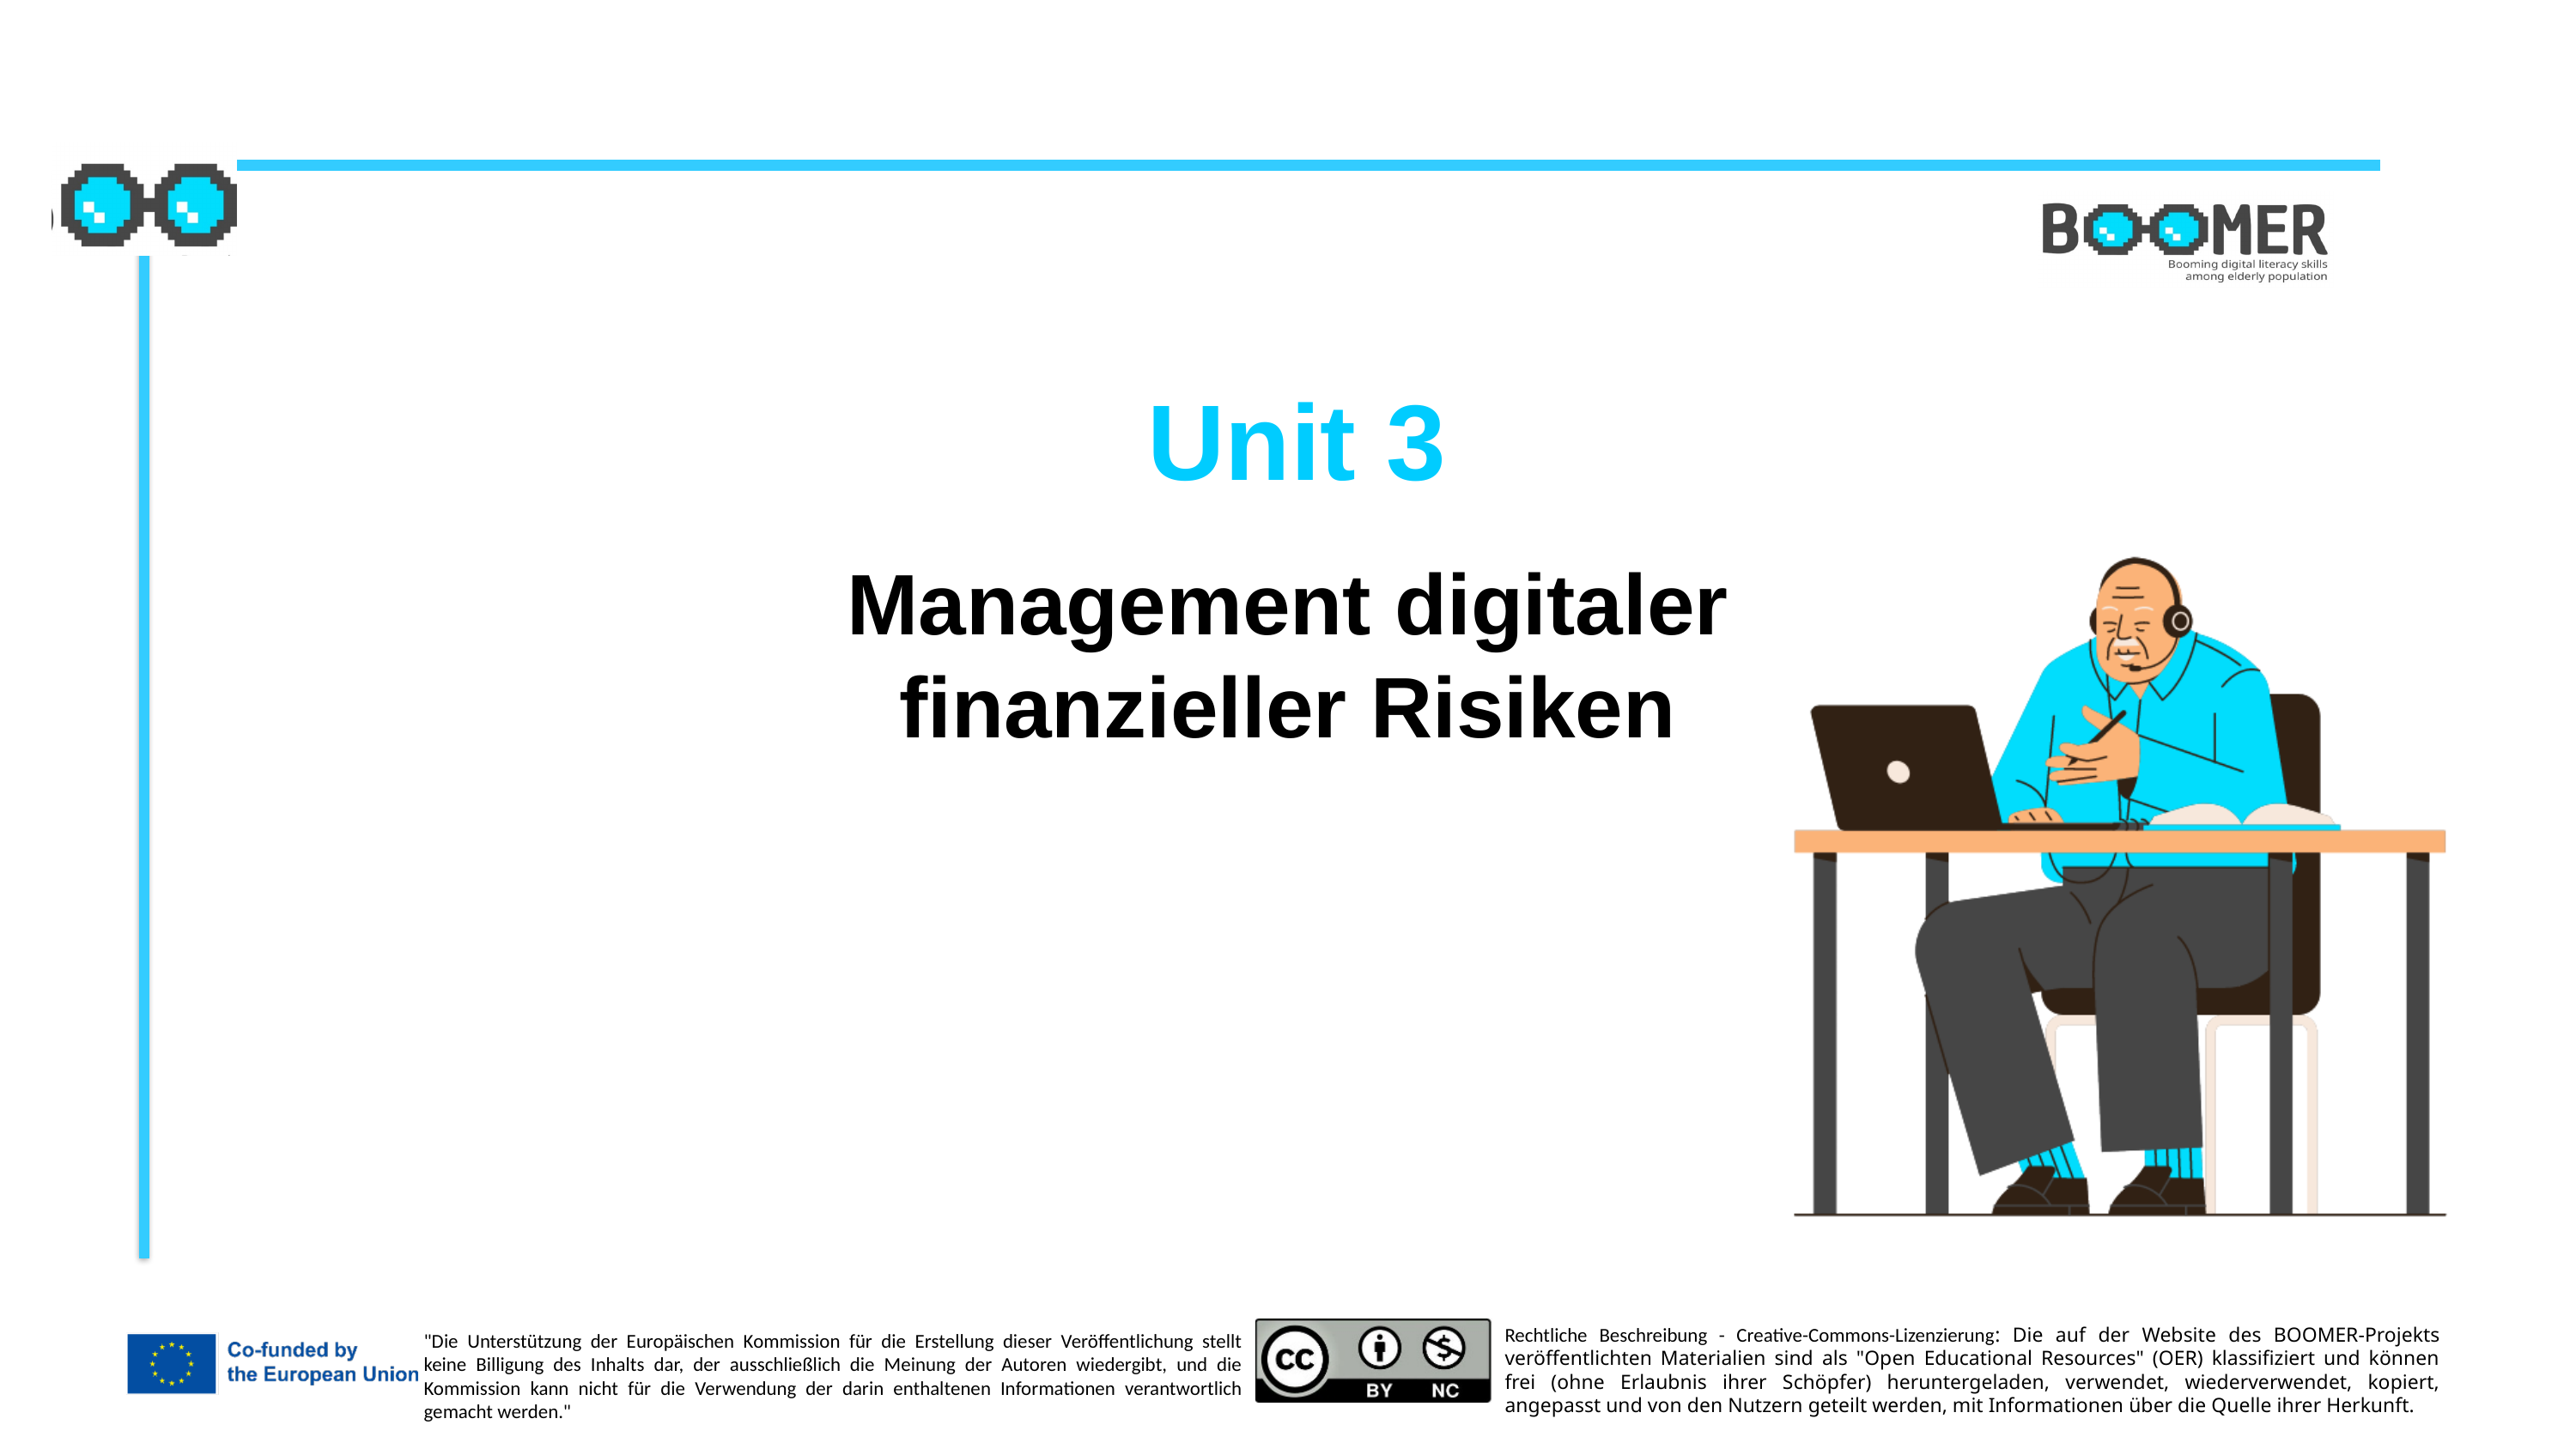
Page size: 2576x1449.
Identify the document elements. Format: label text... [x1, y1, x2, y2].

picture [434, 1337, 440, 1346]
picture [124, 1331, 441, 1397]
picture [52, 142, 237, 256]
text_box Management digitaler finanzieller Risiken [643, 543, 1755, 762]
picture [1759, 524, 2488, 1243]
picture [1255, 1318, 1492, 1403]
text_box Unit 3 [1115, 367, 1479, 509]
picture [2038, 191, 2334, 288]
picture [435, 1386, 440, 1394]
